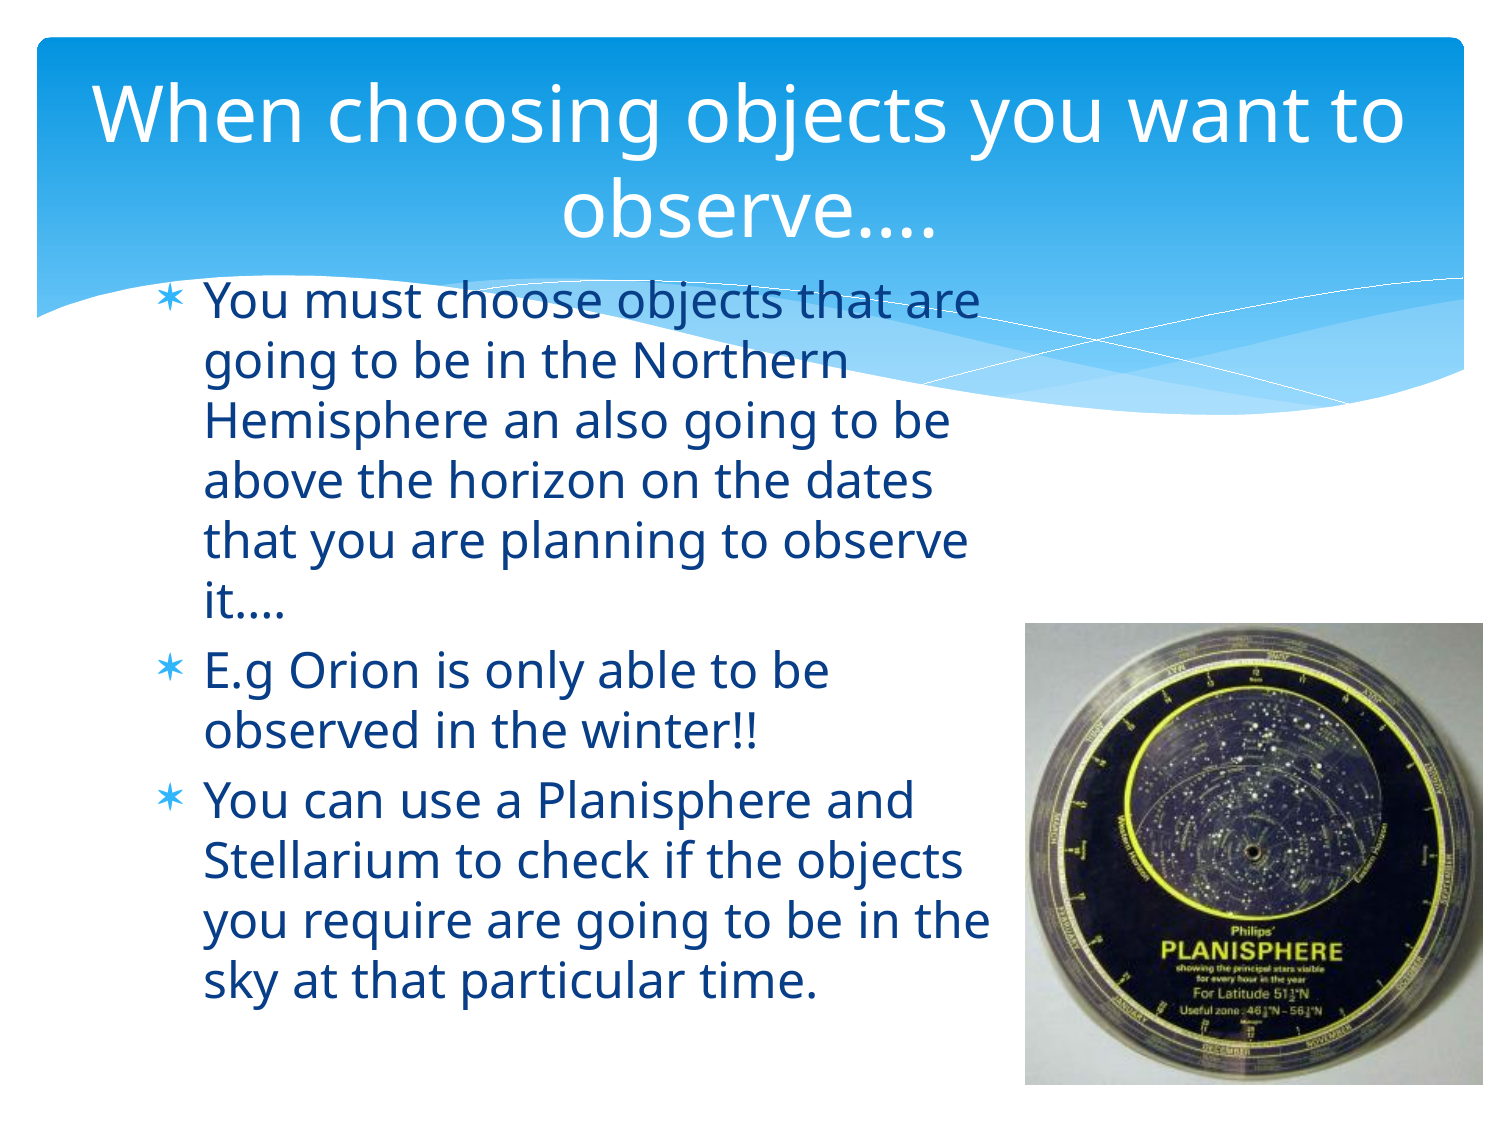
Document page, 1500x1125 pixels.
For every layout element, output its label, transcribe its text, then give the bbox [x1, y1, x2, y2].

list You must choose objects that are going to be in the Northern Hemisphere an also going to be above the horizon on the dates that you are planning to observe it…. E.g Orion is only able to be observed in the winter!! You can use a Planisphere and Stellarium to check if the objects you require are going to be in the sky at that particular time. [143, 261, 1041, 1005]
picture [1025, 623, 1483, 1085]
title When choosing objects you want to observe…. [75, 55, 1425, 261]
